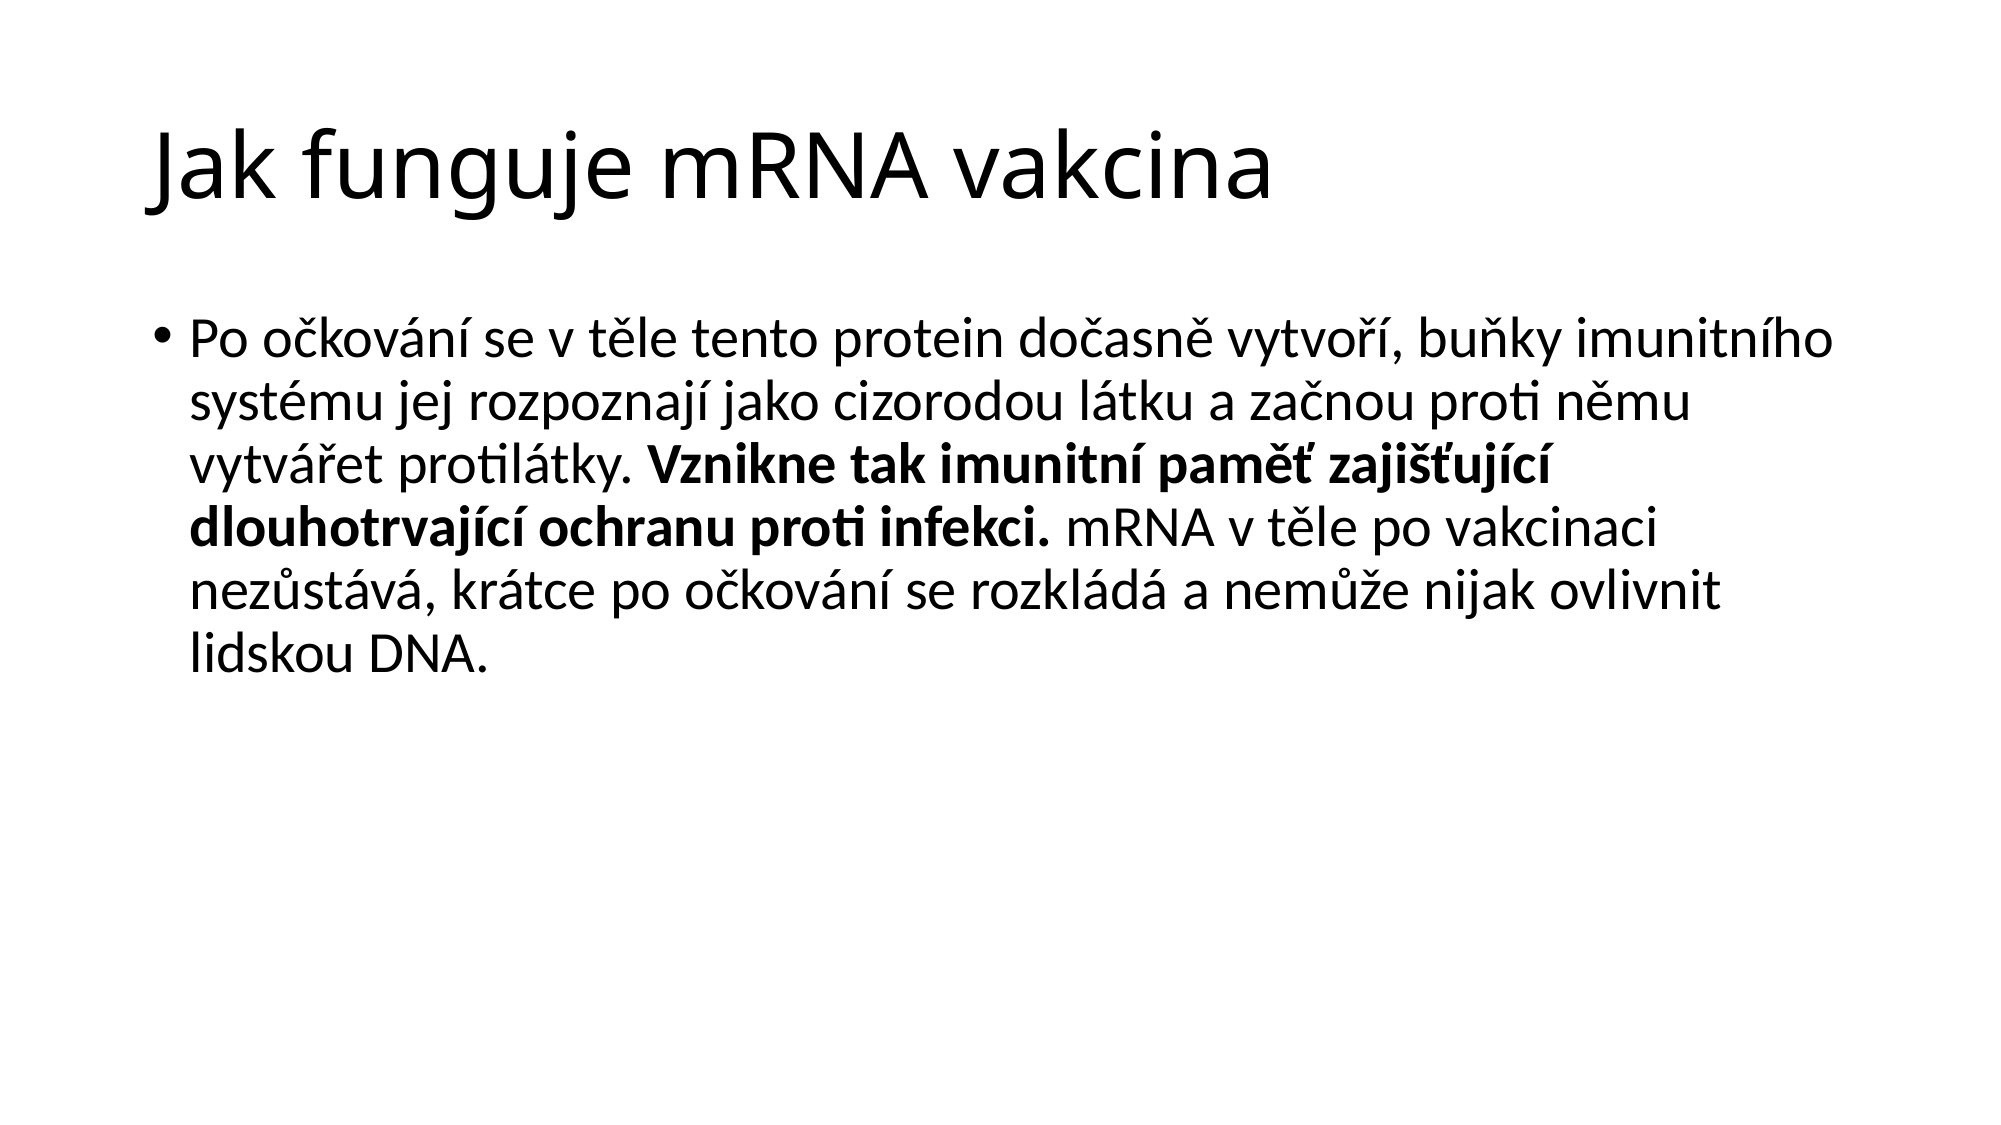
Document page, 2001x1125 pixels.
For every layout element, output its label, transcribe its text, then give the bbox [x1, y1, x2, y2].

list Po očkování se v těle tento protein dočasně vytvoří, buňky imunitního systému jej rozpoznají jako cizorodou látku a začnou proti němu vytvářet protilátky. Vznikne tak imunitní paměť zajišťující dlouhotrvající ochranu proti infekci. mRNA v těle po vakcinaci nezůstává, krátce po očkování se rozkládá a nemůže nijak ovlivnit lidskou DNA. [137, 299, 1863, 1014]
title Jak funguje mRNA vakcina [137, 59, 1863, 278]
